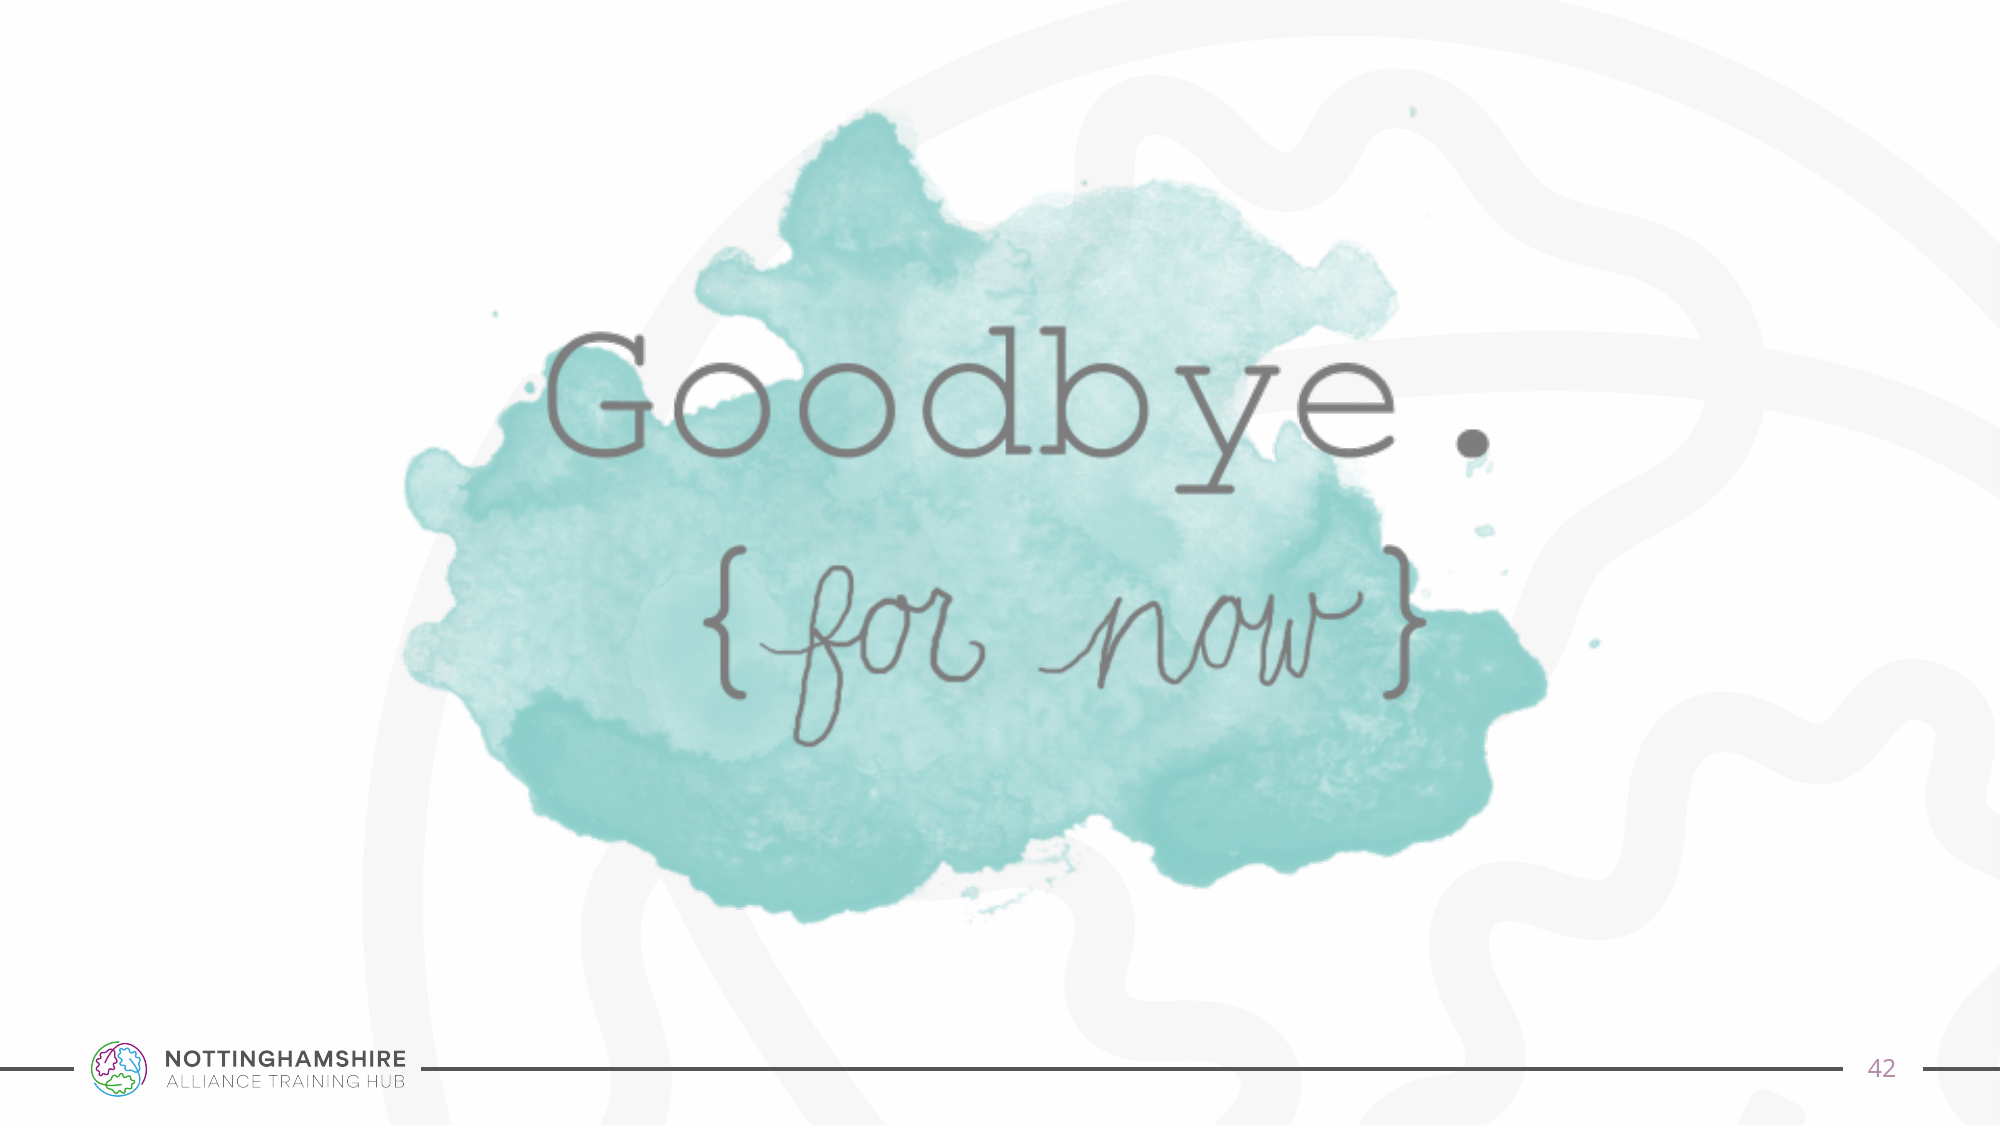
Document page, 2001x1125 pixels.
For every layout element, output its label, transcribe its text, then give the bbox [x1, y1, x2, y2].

picture [0, 0, 2000, 1125]
slide_number 41 [1842, 1039, 1922, 1100]
